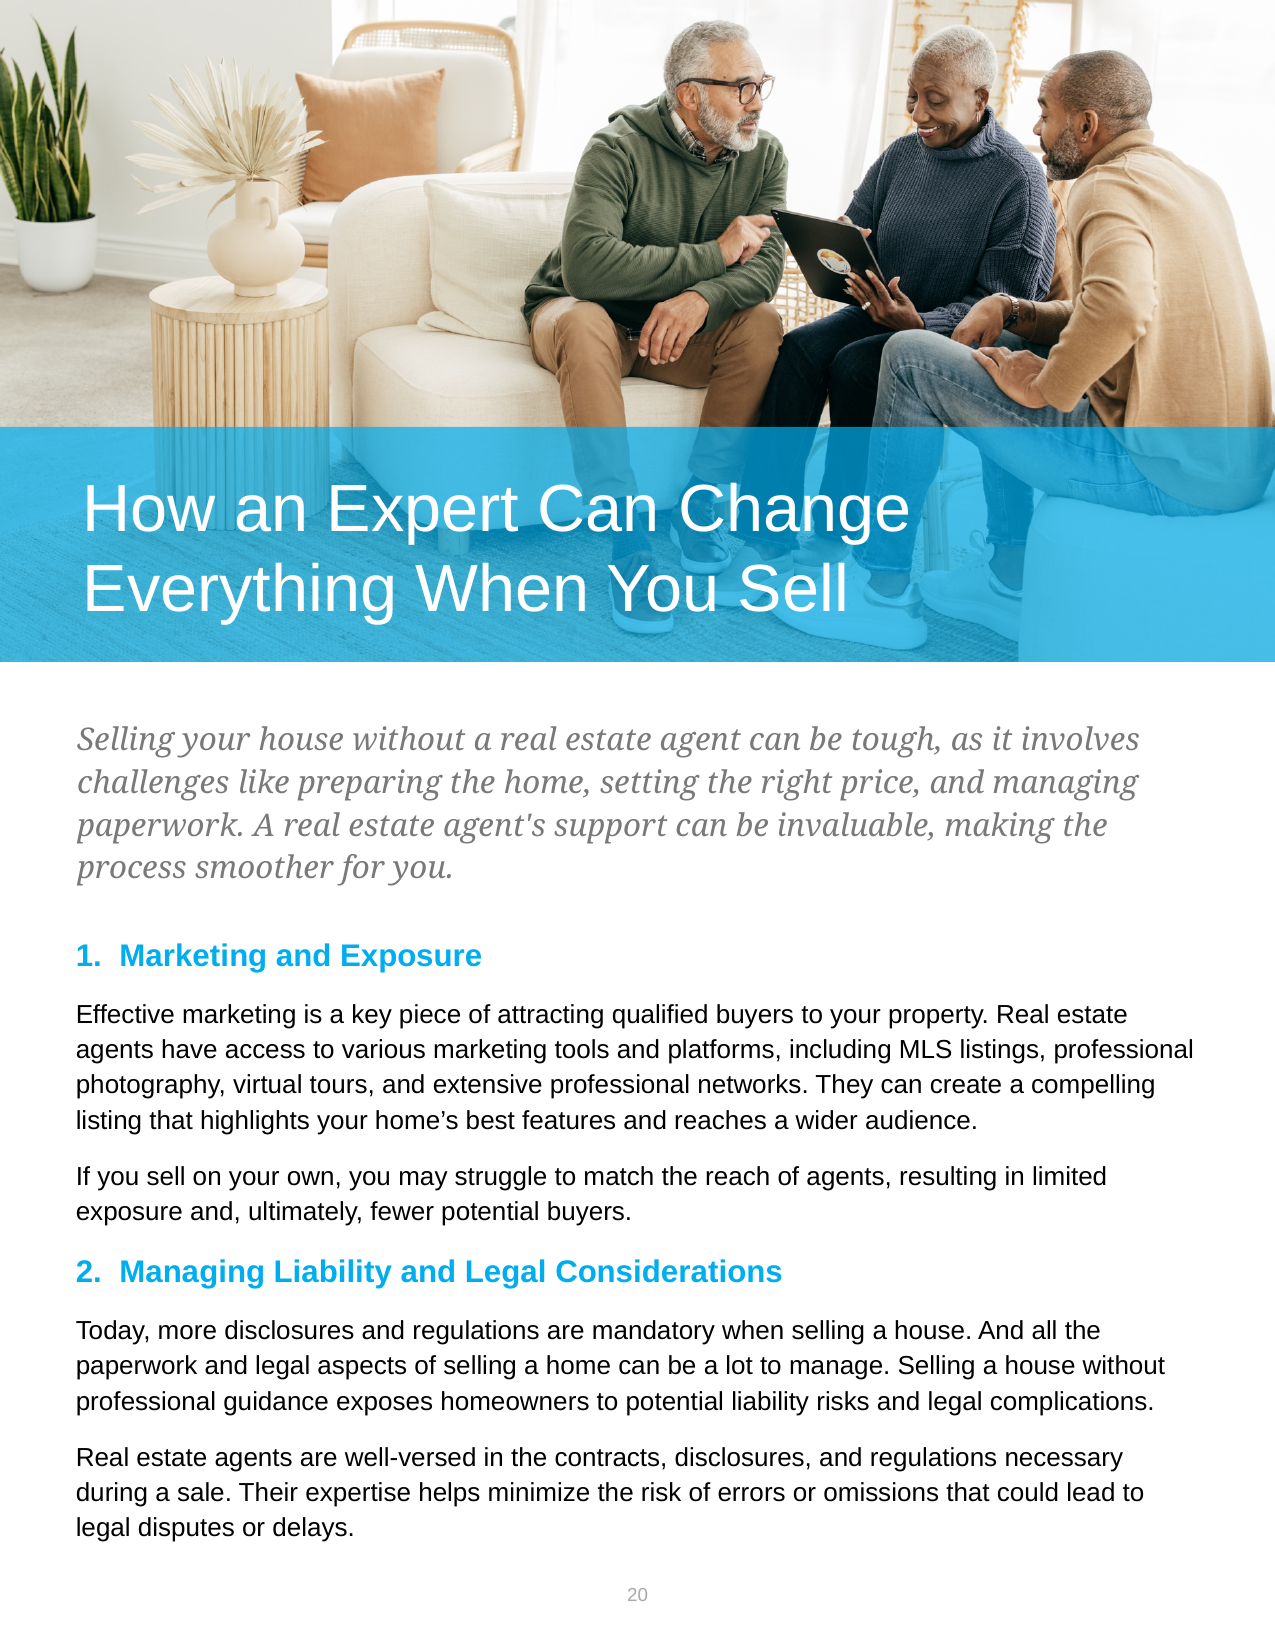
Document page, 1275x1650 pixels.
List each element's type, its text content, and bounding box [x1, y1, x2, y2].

picture [0, 0, 1275, 662]
text_box Selling your house without a real estate agent can be tough, as it involves challenges like preparing the home, setting the right price, and managing paperwork. A real estate agent's support can be invaluable, making the process smoother for you. [77, 663, 1202, 901]
text_box 1. Marketing and Exposure Effective marketing is a key piece of attracting qualified buyers to your property. Real estate agents have access to various marketing tools and platforms, including MLS listings, professional photography, virtual tours, and extensive professional networks. They can create a compelling listing that highlights your home’s best features and reaches a wider audience. If you sell on your own, you may struggle to match the reach of agents, resulting in limited exposure and, ultimately, fewer potential buyers. 2. Managing Liability and Legal Considerations Today, more disclosures and regulations are mandatory when selling a house. And all the paperwork and legal aspects of selling a home can be a lot to manage. Selling a house without professional guidance exposes homeowners to potential liability risks and legal complications. Real estate agents are well-versed in the contracts, disclosures, and regulations necessary during a sale. Their expertise helps minimize the risk of errors or omissions that could lead to legal disputes or delays. [75, 877, 1200, 1650]
